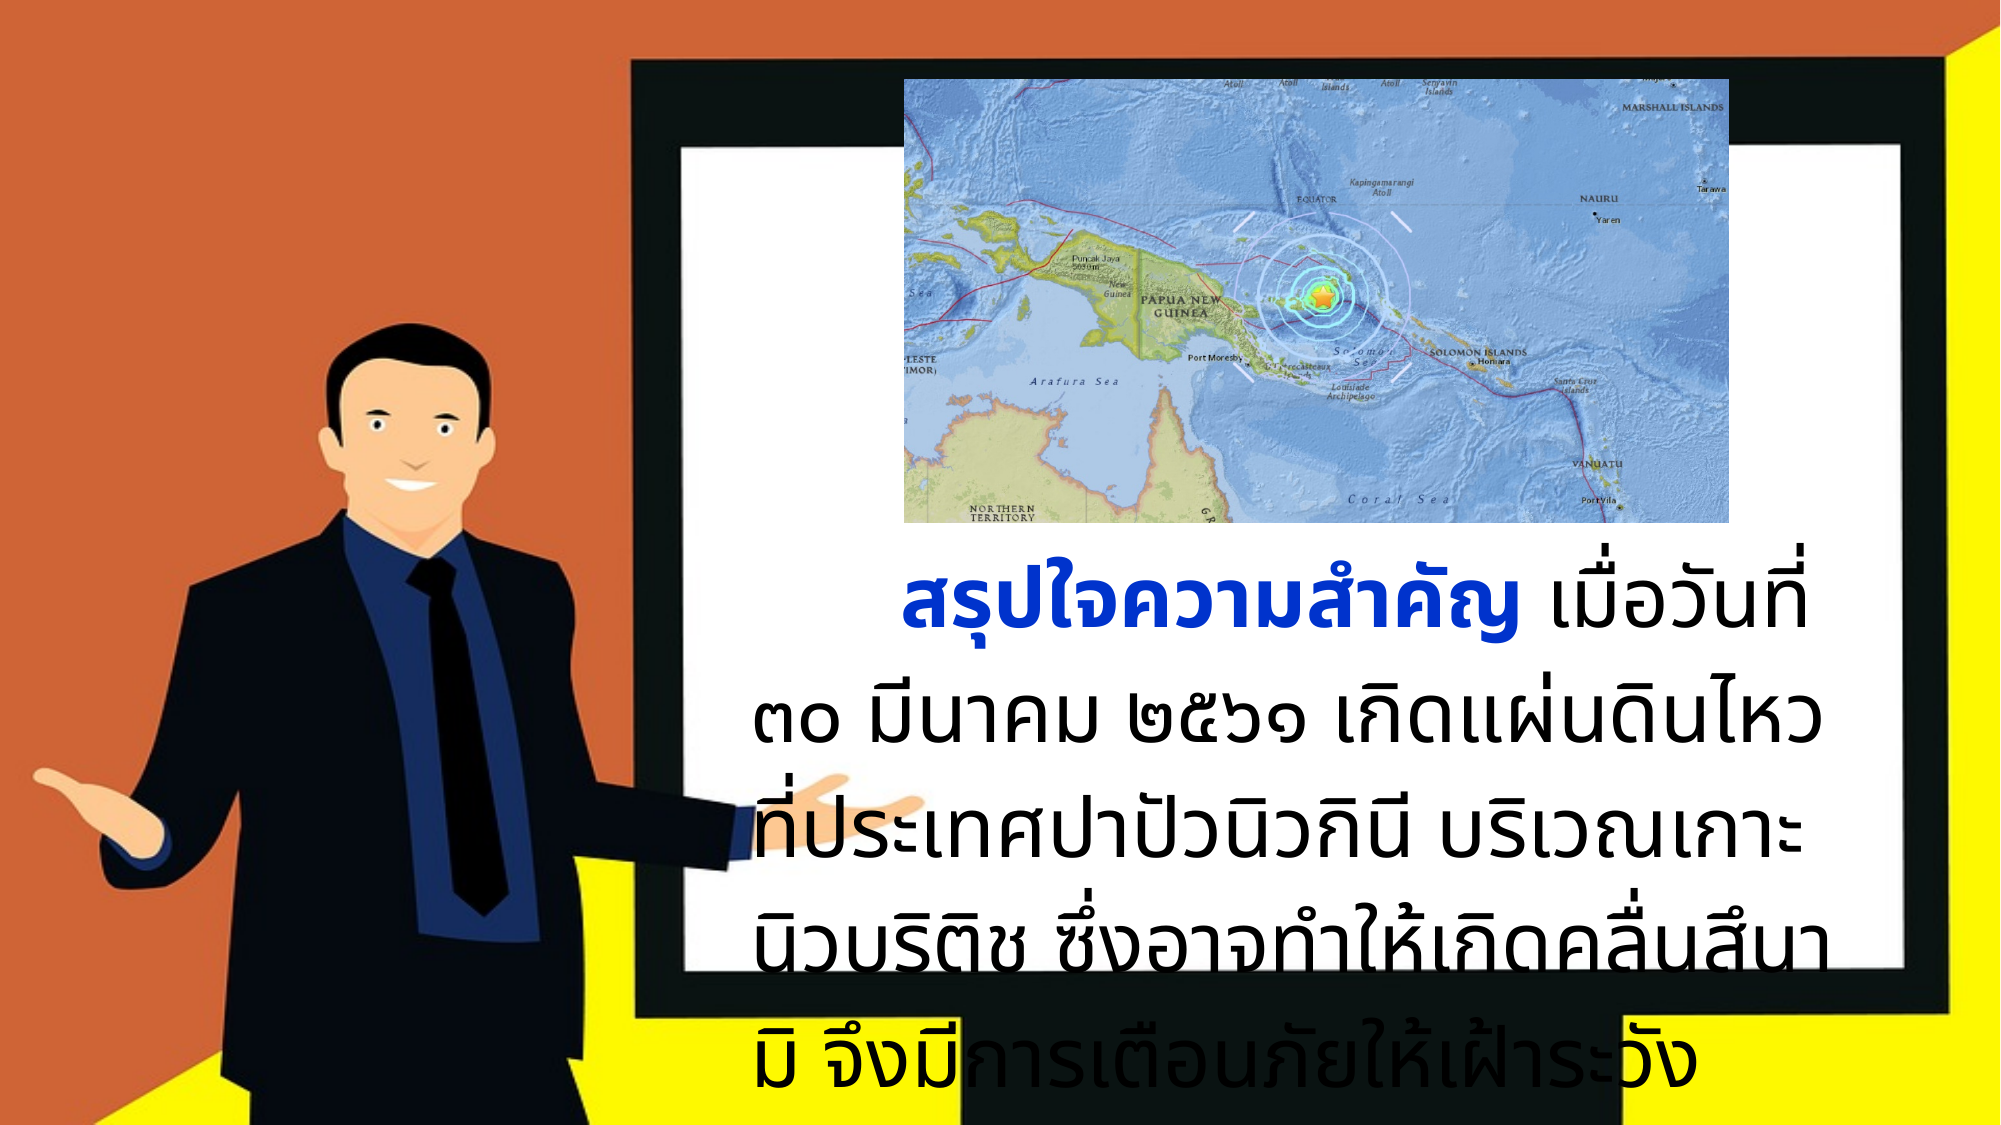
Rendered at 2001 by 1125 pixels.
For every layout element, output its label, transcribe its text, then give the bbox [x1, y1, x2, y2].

text_box สรุปใจความสำคัญ เมื่อวันที่ ๓๐ มีนาคม ๒๕๖๑ เกิดแผ่นดินไหวที่ประเทศปาปัวนิวกินี บริเวณเกาะนิวบริติช ซึ่งอาจทำให้เกิดคลื่นสึนามิ จึงมีการเตือนภัยให้เฝ้าระวังสถานการณ์ [735, 522, 1867, 1125]
picture [0, 0, 2001, 1125]
